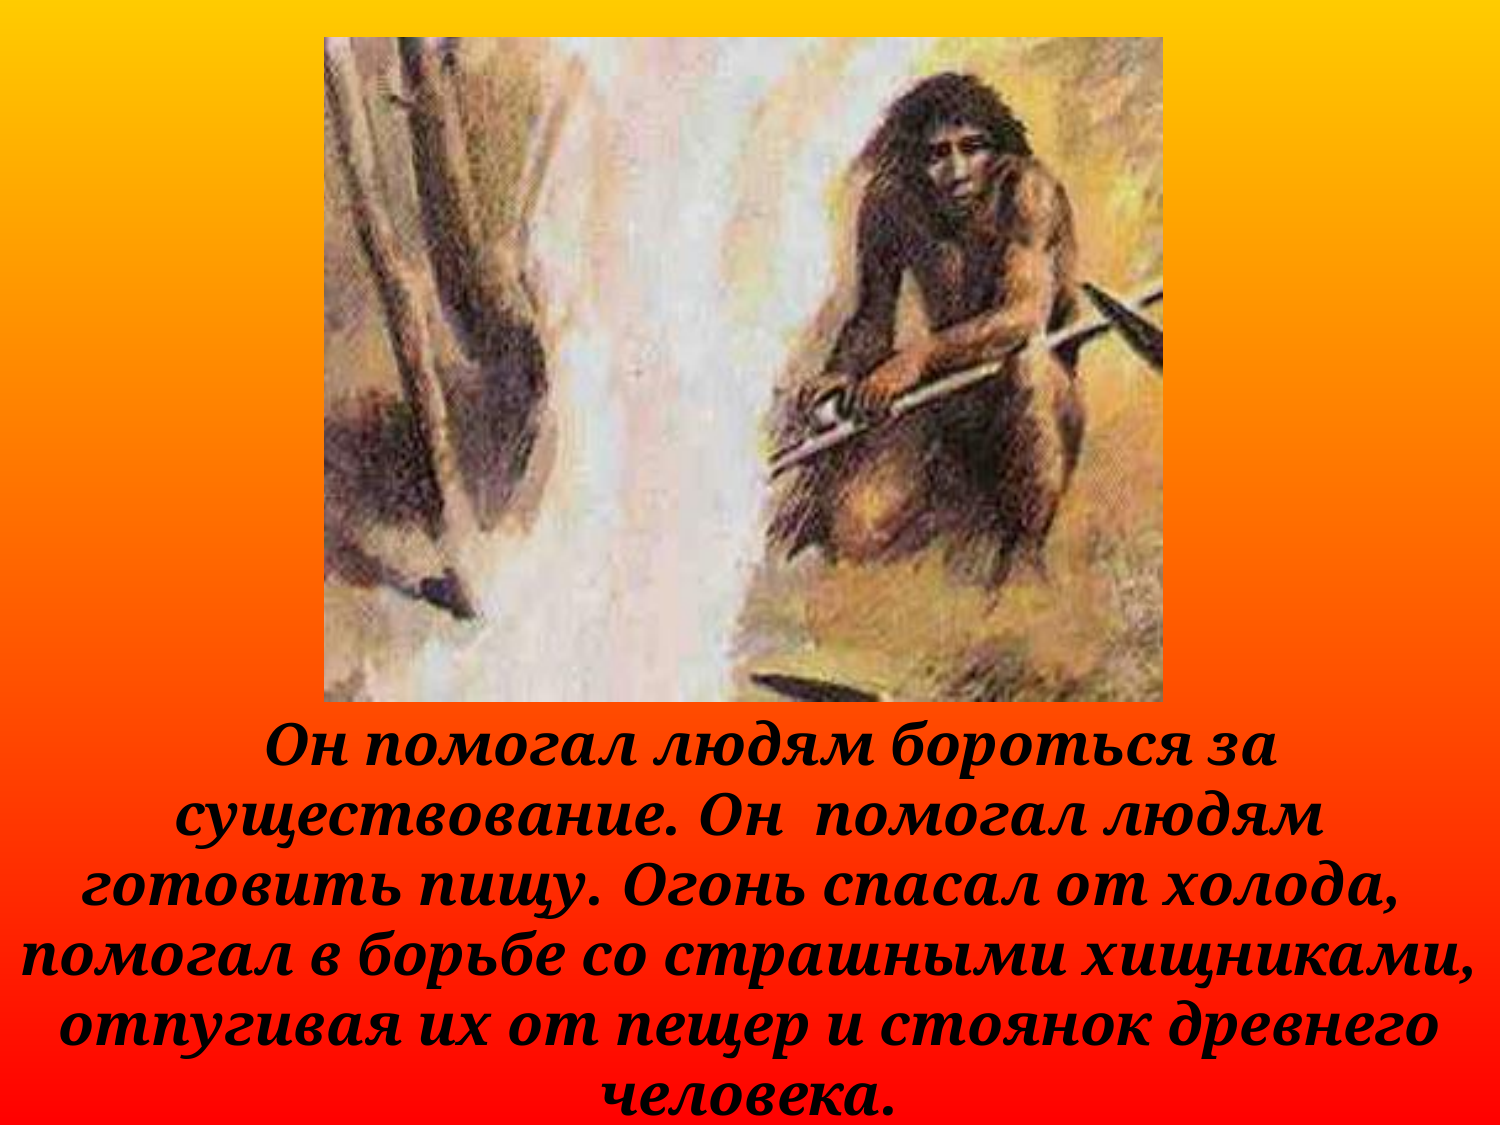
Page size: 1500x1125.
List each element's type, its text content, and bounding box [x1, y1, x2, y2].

picture [324, 37, 1163, 703]
text_box Он помогал людям бороться за существование. Он помогал людям готовить пищу. Огонь спасал от холода, помогал в борьбе со страшными хищниками, отпугивая их от пещер и стоянок древнего человека. [0, 699, 1500, 1125]
